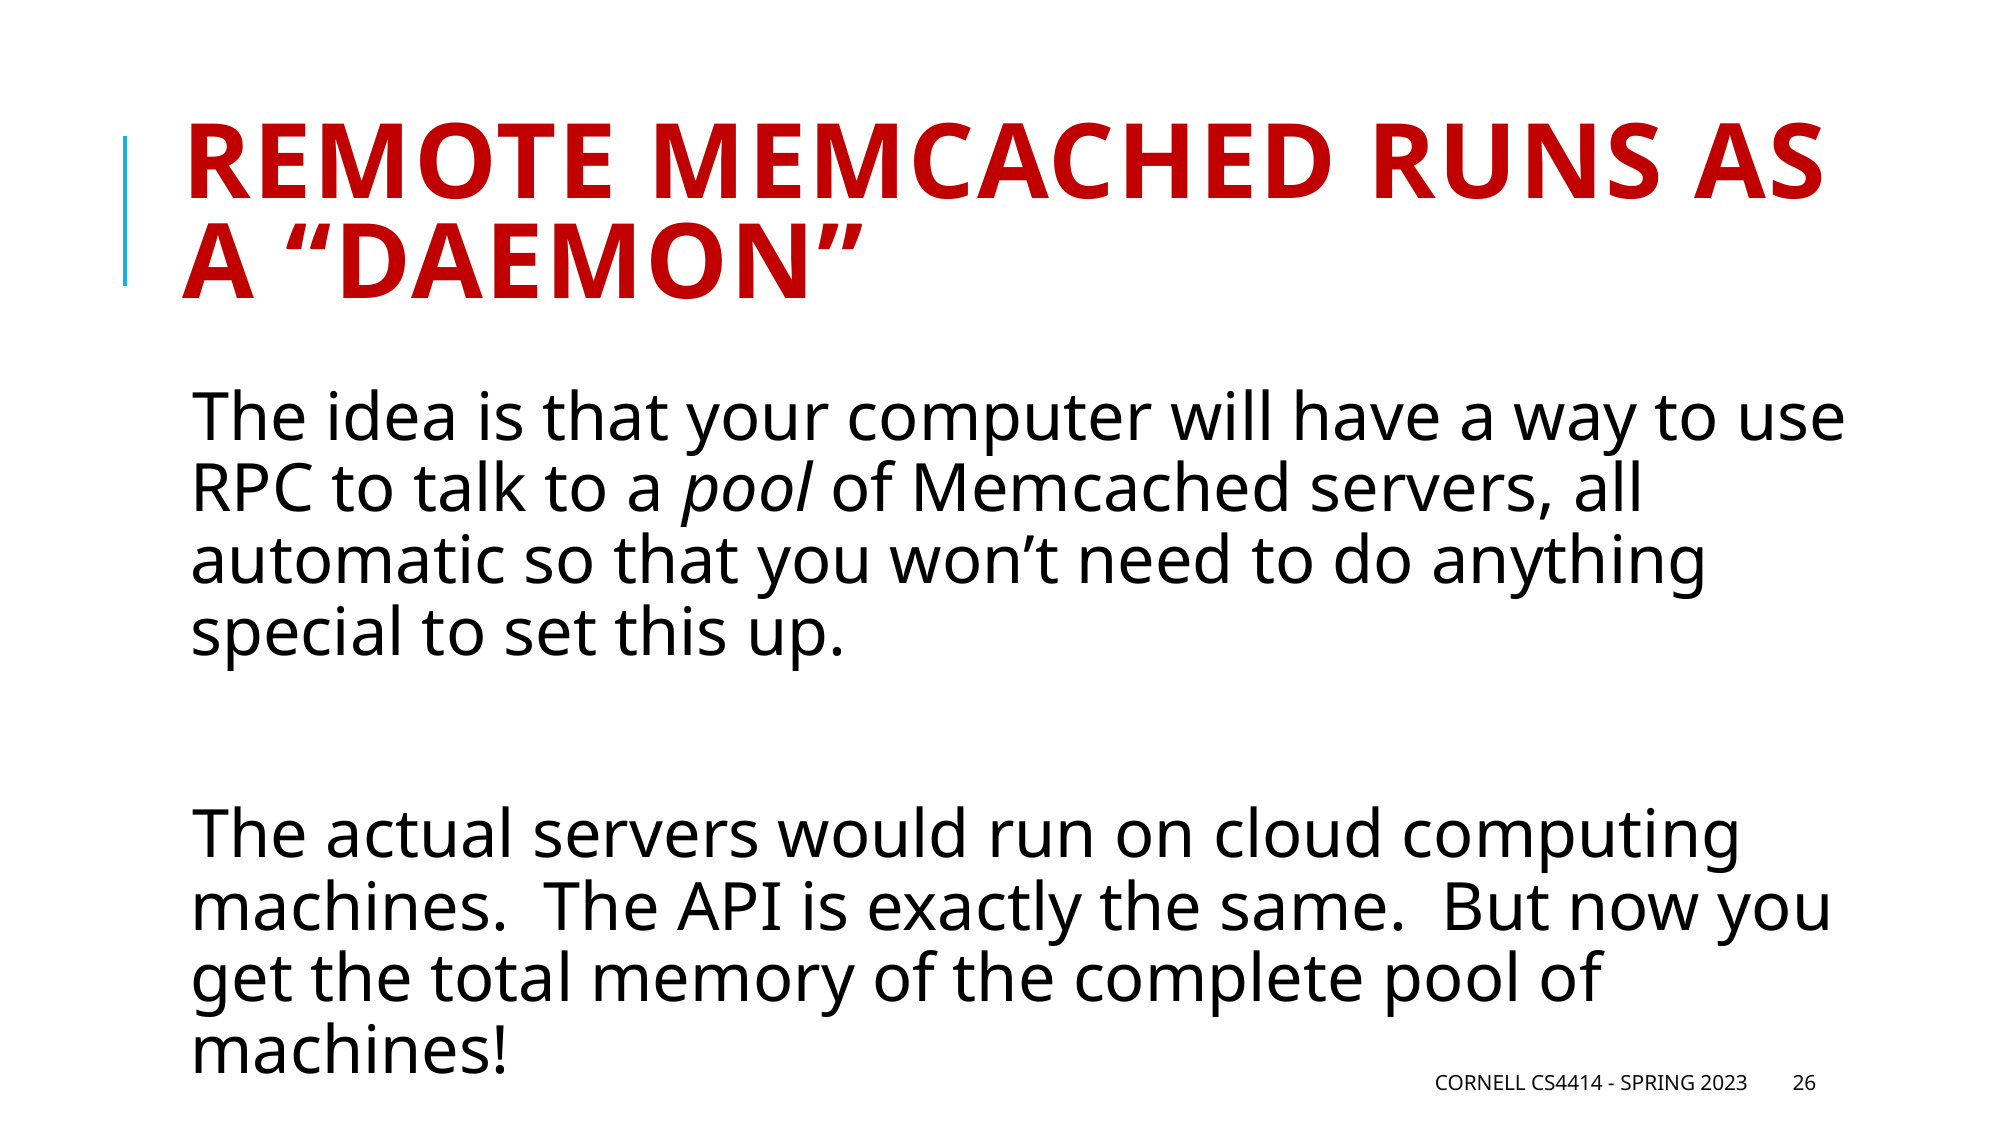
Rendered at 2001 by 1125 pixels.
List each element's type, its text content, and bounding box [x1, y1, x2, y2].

footer Cornell CS4414 - Spring 2023 [794, 1061, 1763, 1107]
slide_number 26 [1777, 1061, 1938, 1107]
list The idea is that your computer will have a way to use RPC to talk to a pool of Memcached servers, all automatic so that you won’t need to do anything special to set this up. The actual servers would run on cloud computing machines. The API is exactly the same. But now you get the total memory of the complete pool of machines! [168, 375, 1914, 1035]
title Remote Memcached runs as a “daemon” [168, 96, 1914, 342]
